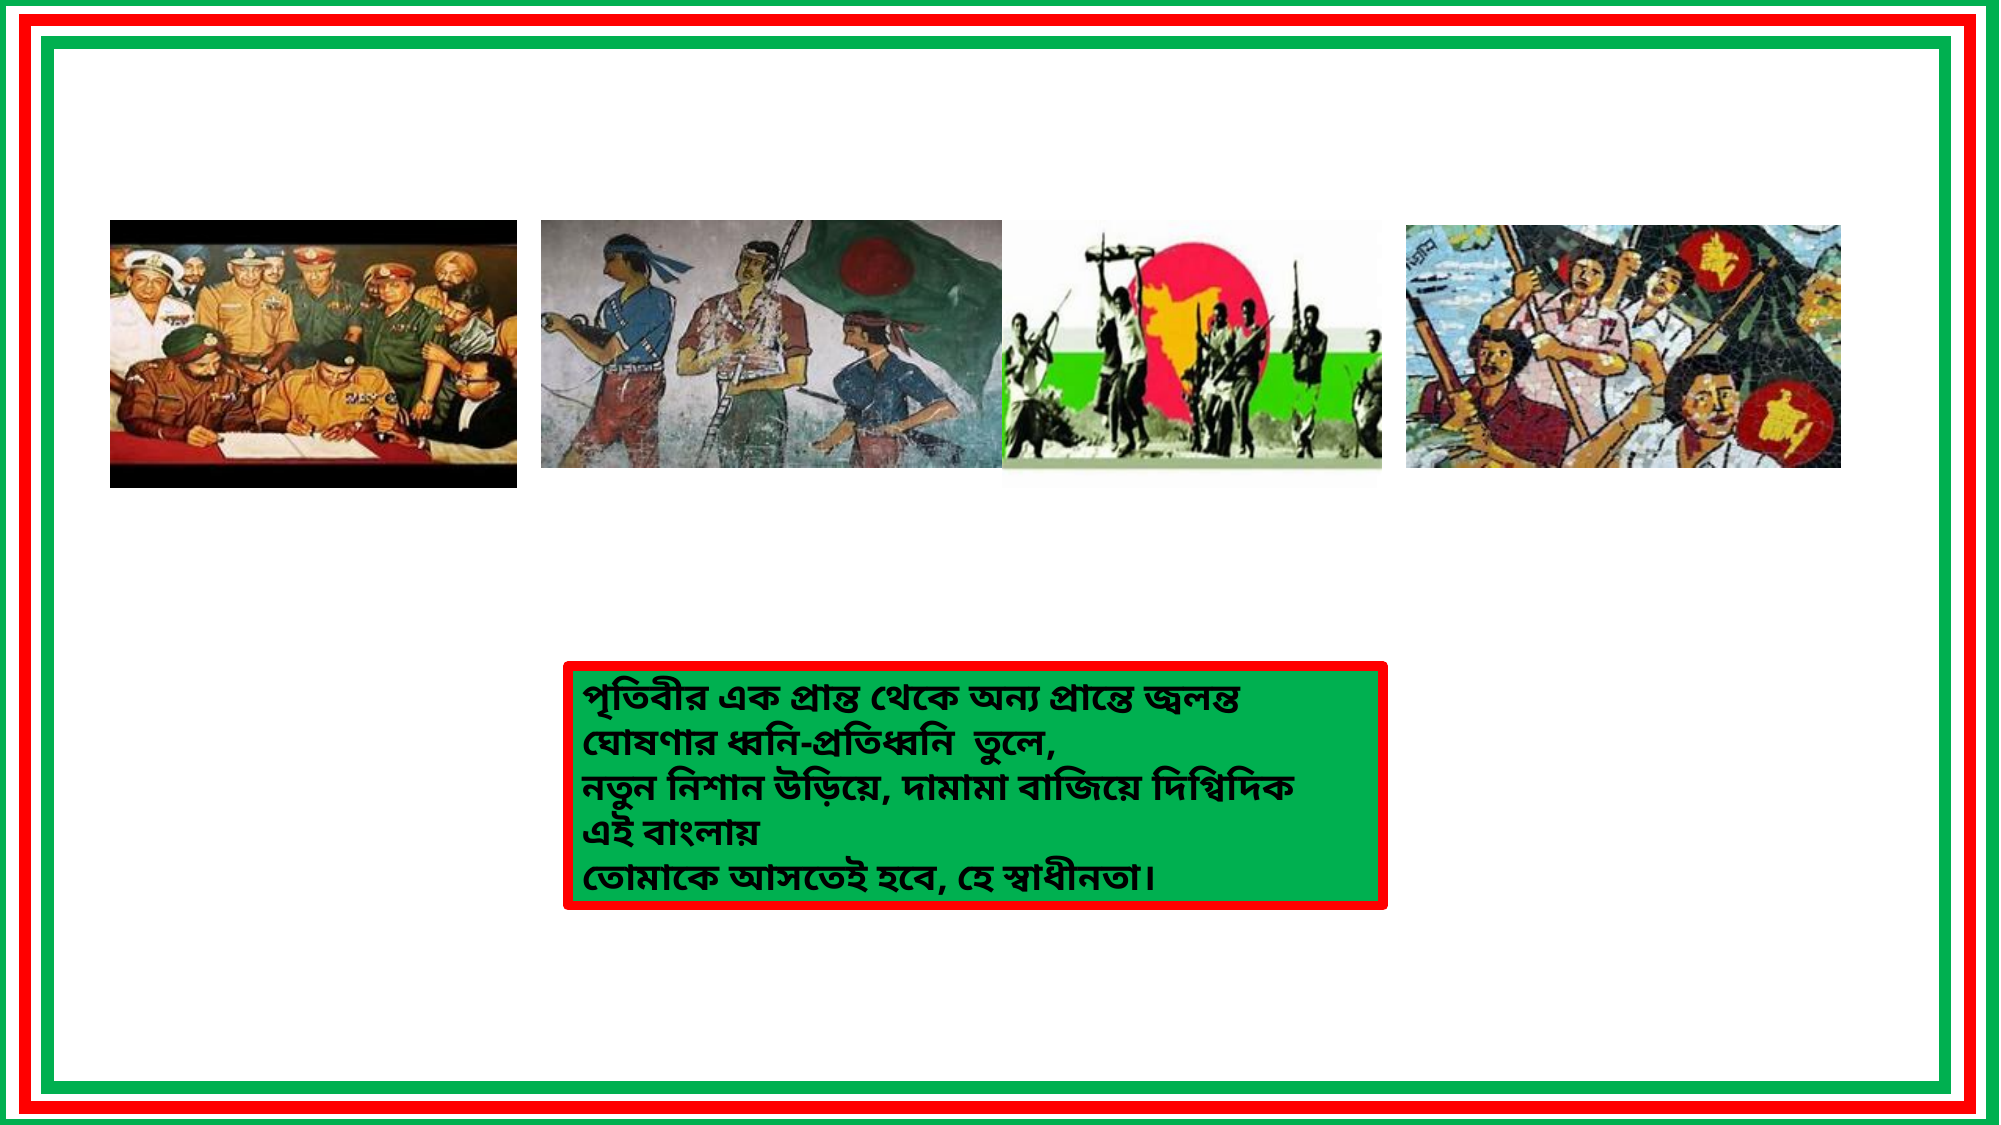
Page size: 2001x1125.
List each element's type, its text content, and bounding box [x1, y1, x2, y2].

text_box [0, 0, 1993, 1125]
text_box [110, 220, 1841, 488]
text_box পৃতিবীর এক প্রান্ত থেকে অন্য প্রান্তে জ্বলন্ত ঘোষণার ধ্বনি-প্রতিধ্বনি তুলে, নতুন নিশান উড়িয়ে, দামামা বাজিয়ে দিগ্বিদিক এই বাংলায় তোমাকে আসতেই হবে, হে স্বাধীনতা। [567, 665, 1384, 906]
